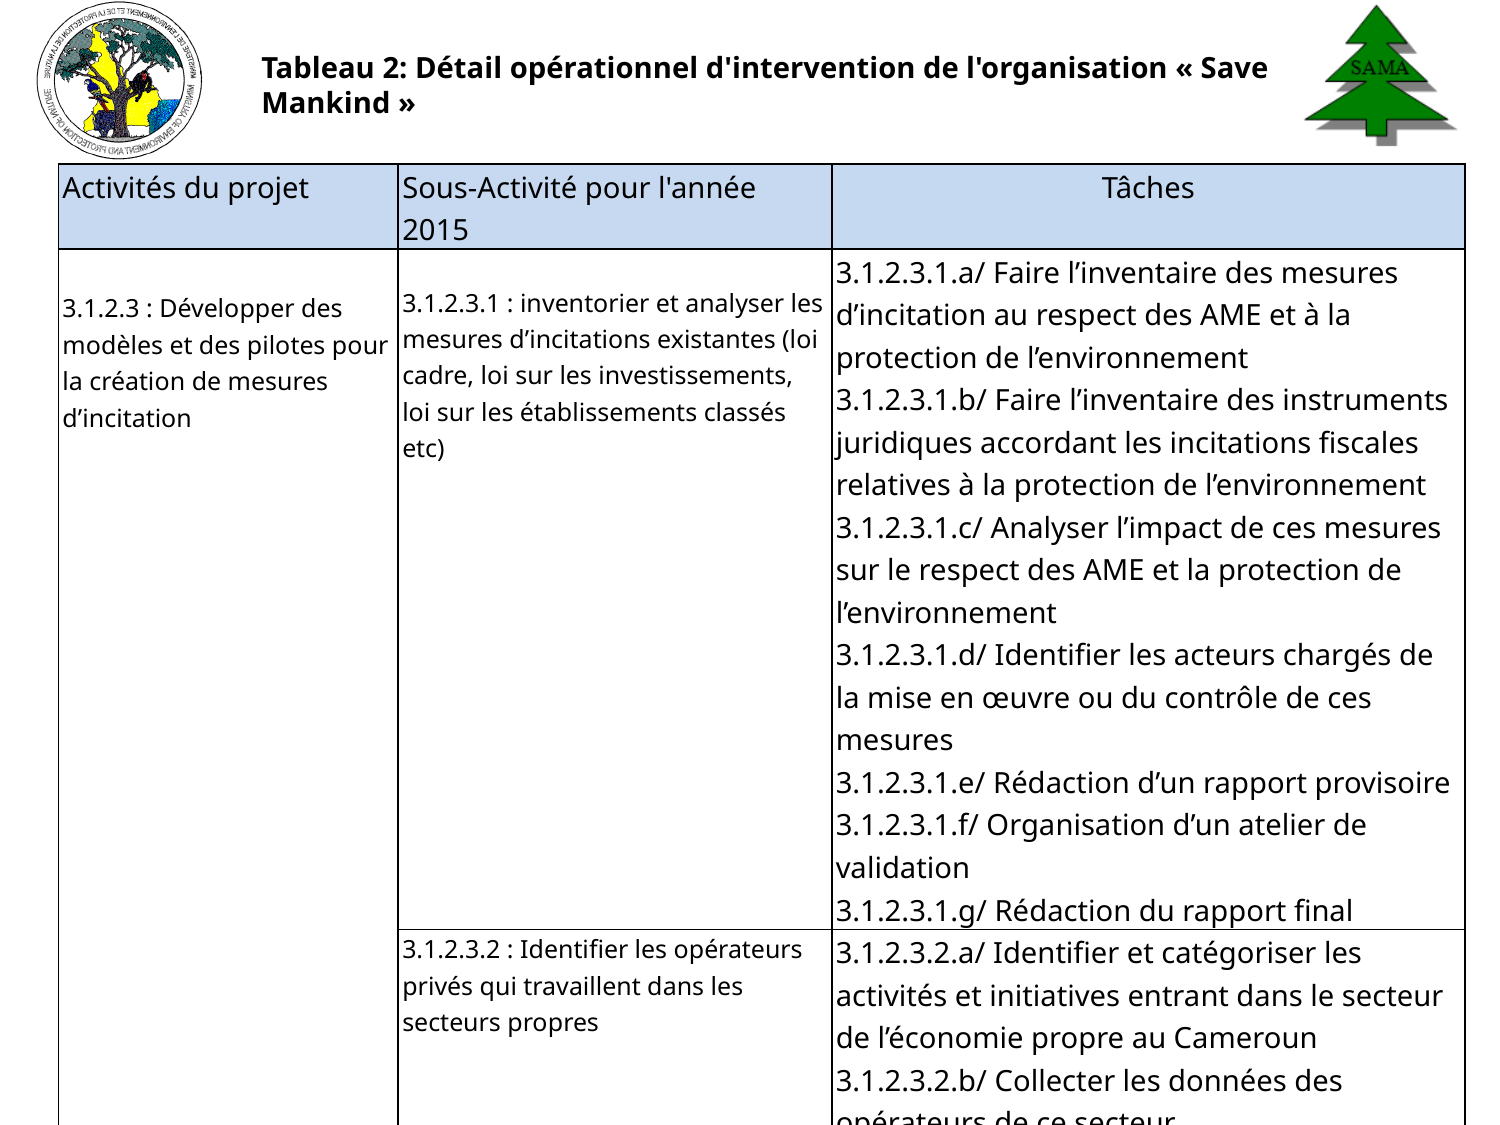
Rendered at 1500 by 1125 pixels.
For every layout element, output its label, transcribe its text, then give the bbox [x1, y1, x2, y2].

text_box Tableau 2: Détail opérationnel d'intervention de l'organisation « Save Mankind » [246, 41, 1295, 127]
picture [34, 0, 205, 162]
picture [1300, 0, 1462, 151]
table_cell 3.1.2.3.2 : Identifier les opérateurs privés qui travaillent dans les secteurs propres [399, 930, 831, 1125]
table_header Tâches [833, 165, 1464, 248]
table_header Activités du projet [59, 165, 397, 248]
table_cell 3.1.2.3 : Développer des modèles et des pilotes pour la création de mesures d’incitation [59, 250, 397, 1125]
table_cell 3.1.2.3.1 : inventorier et analyser les mesures d’incitations existantes (loi cadre, loi sur les investissements, loi sur les établissements classés etc) [399, 250, 831, 929]
table_cell 3.1.2.3.2.a/ Identifier et catégoriser les activités et initiatives entrant dans le secteur de l’économie propre au Cameroun 3.1.2.3.2.b/ Collecter les données des opérateurs de ce secteur 3.1.2.3.2.c/ Faire une analyse de l’impact de ces initiatives sur le respect des AME et la protection de l’environnement 3.1.2.3.2.d/ Rédaction du rapport final [833, 930, 1464, 1125]
table_header Sous-Activité pour l'année 2015 [399, 165, 831, 248]
table_cell 3.1.2.3.1.a/ Faire l’inventaire des mesures d’incitation au respect des AME et à la protection de l’environnement 3.1.2.3.1.b/ Faire l’inventaire des instruments juridiques accordant les incitations fiscales relatives à la protection de l’environnement 3.1.2.3.1.c/ Analyser l’impact de ces mesures sur le respect des AME et la protection de l’environnement 3.1.2.3.1.d/ Identifier les acteurs chargés de la mise en œuvre ou du contrôle de ces mesures 3.1.2.3.1.e/ Rédaction d’un rapport provisoire 3.1.2.3.1.f/ Organisation d’un atelier de validation 3.1.2.3.1.g/ Rédaction du rapport final [833, 250, 1464, 929]
